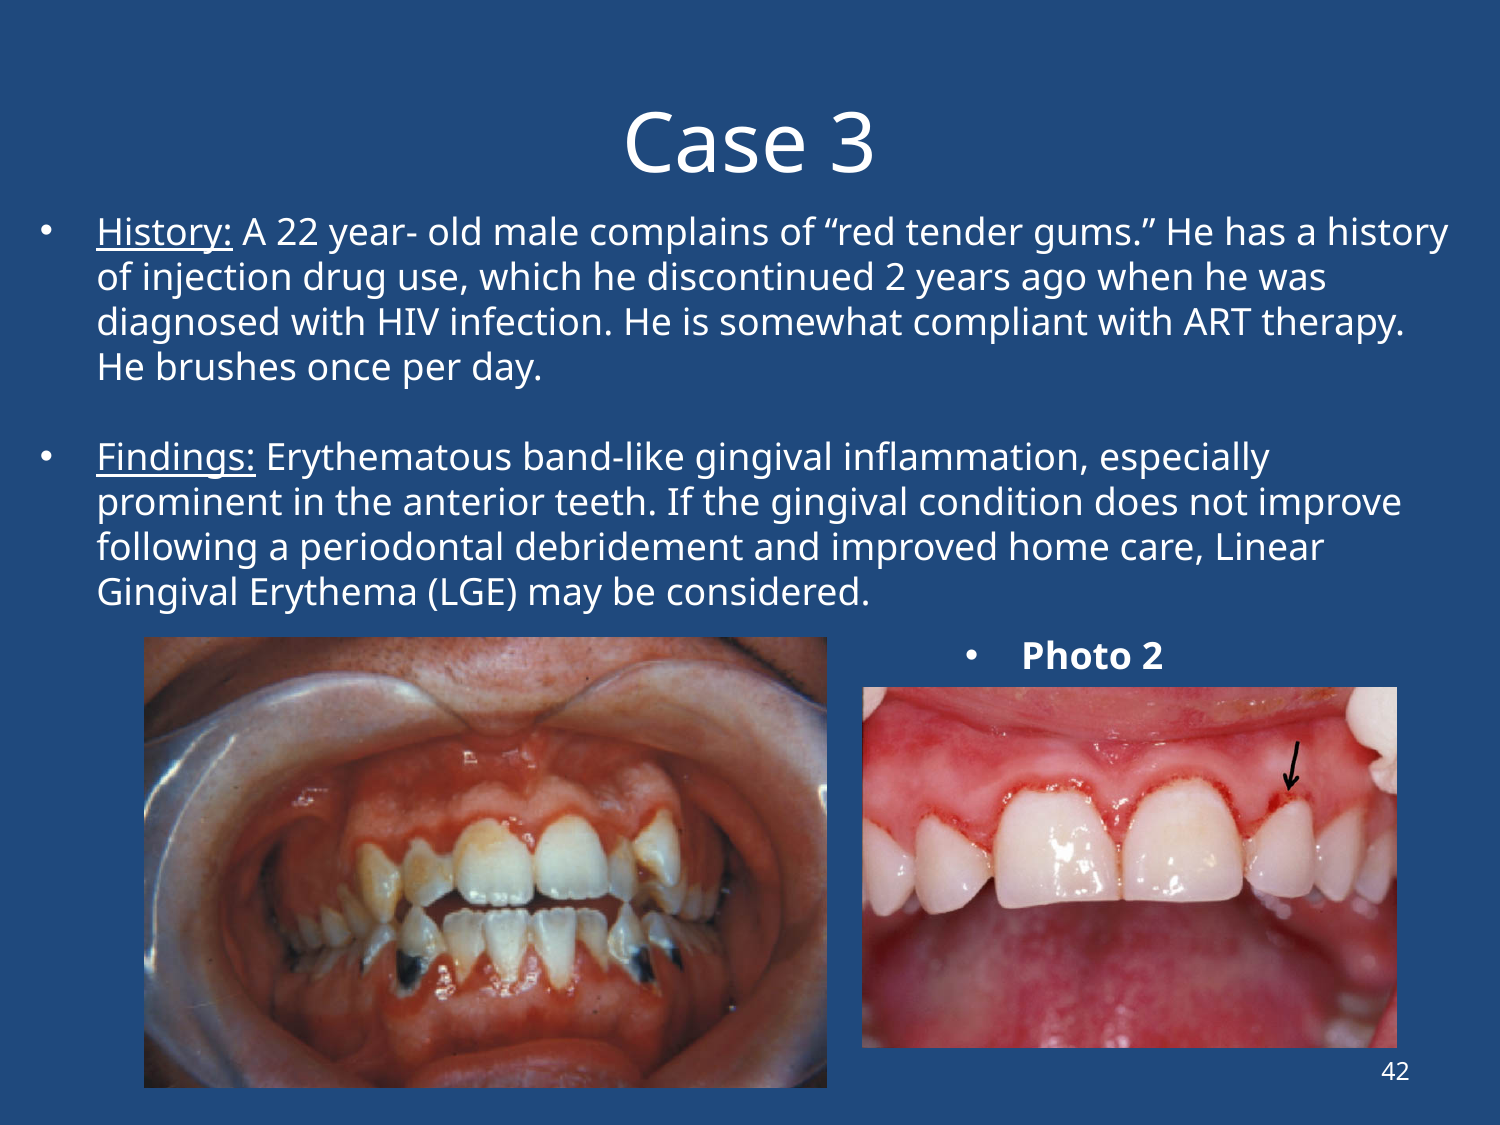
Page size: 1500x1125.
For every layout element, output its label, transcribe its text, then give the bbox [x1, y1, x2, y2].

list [144, 637, 827, 1088]
list History: A 22 year- old male complains of “red tender gums.” He has a history of injection drug use, which he discontinued 2 years ago when he was diagnosed with HIV infection. He is somewhat compliant with ART therapy. He brushes once per day. Findings: Erythematous band-like gingival inflammation, especially prominent in the anterior teeth. If the gingival condition does not improve following a periodontal debridement and improved home care, Linear Gingival Erythema (LGE) may be considered. [24, 200, 1475, 638]
slide_number 42 [1074, 1042, 1425, 1103]
list Photo 2 [950, 624, 1325, 685]
title Case 3 [75, 45, 1425, 200]
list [862, 687, 1397, 1048]
